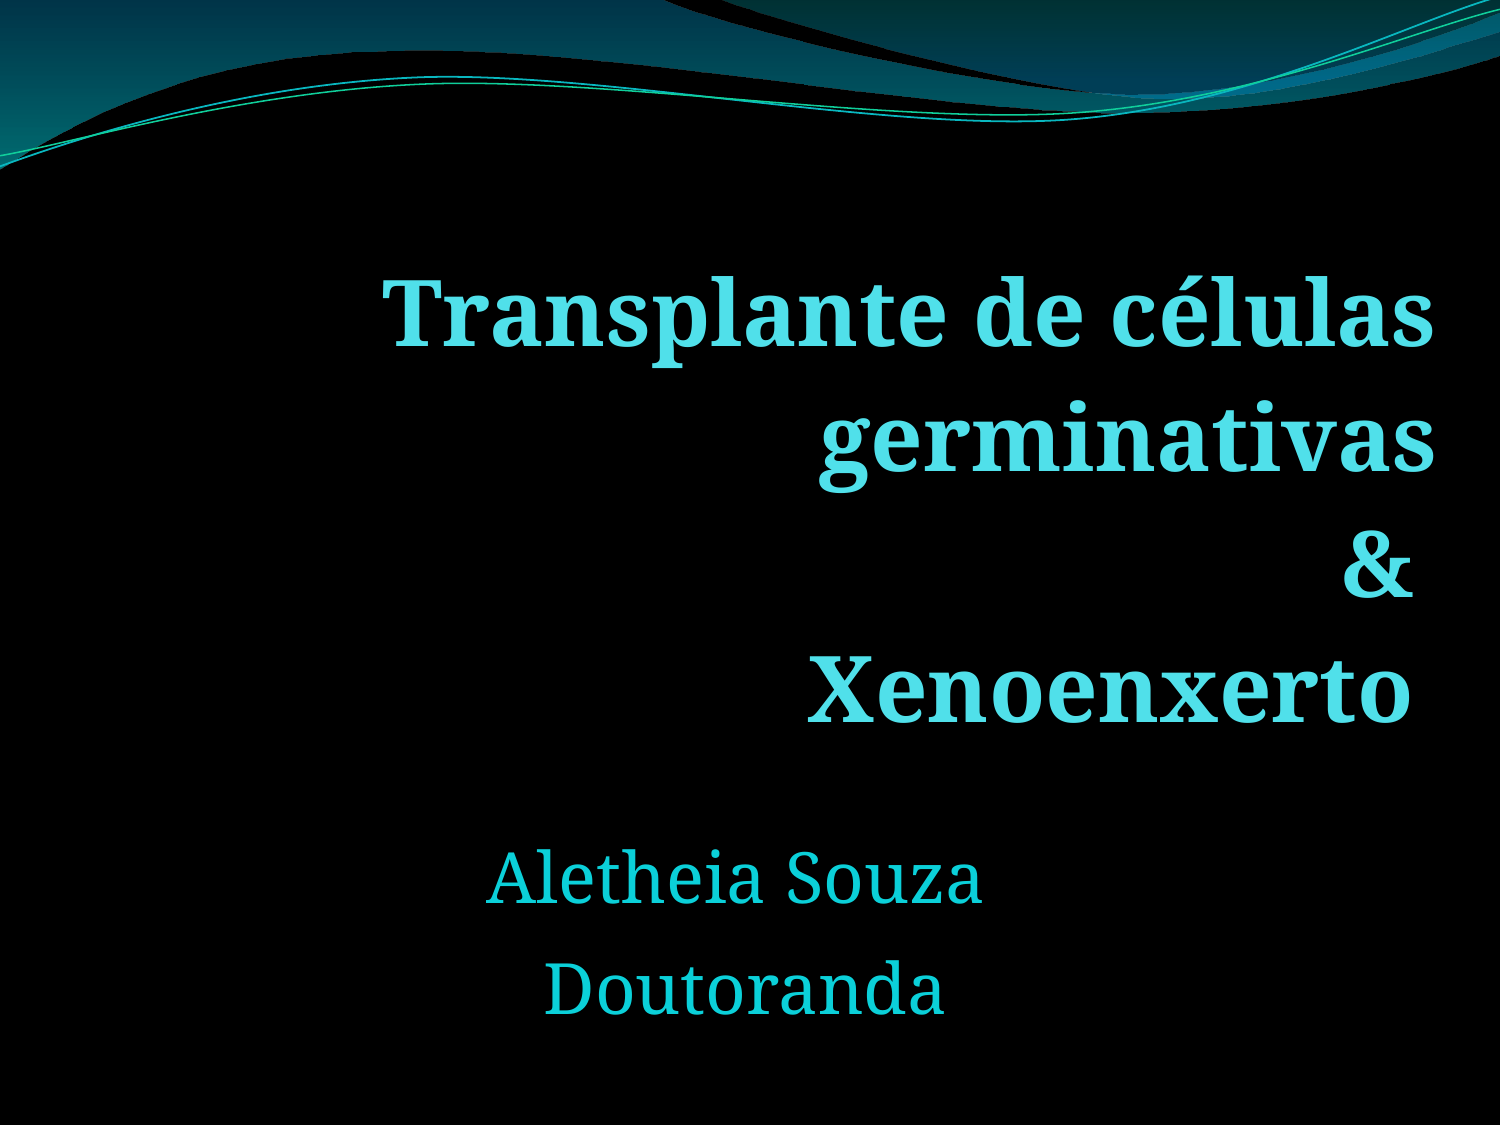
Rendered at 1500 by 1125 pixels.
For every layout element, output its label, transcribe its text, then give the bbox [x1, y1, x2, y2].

subtitle Aletheia Souza Doutoranda [82, 820, 1418, 1043]
title Transplante de células germinativas & Xenoenxerto [46, 246, 1442, 750]
